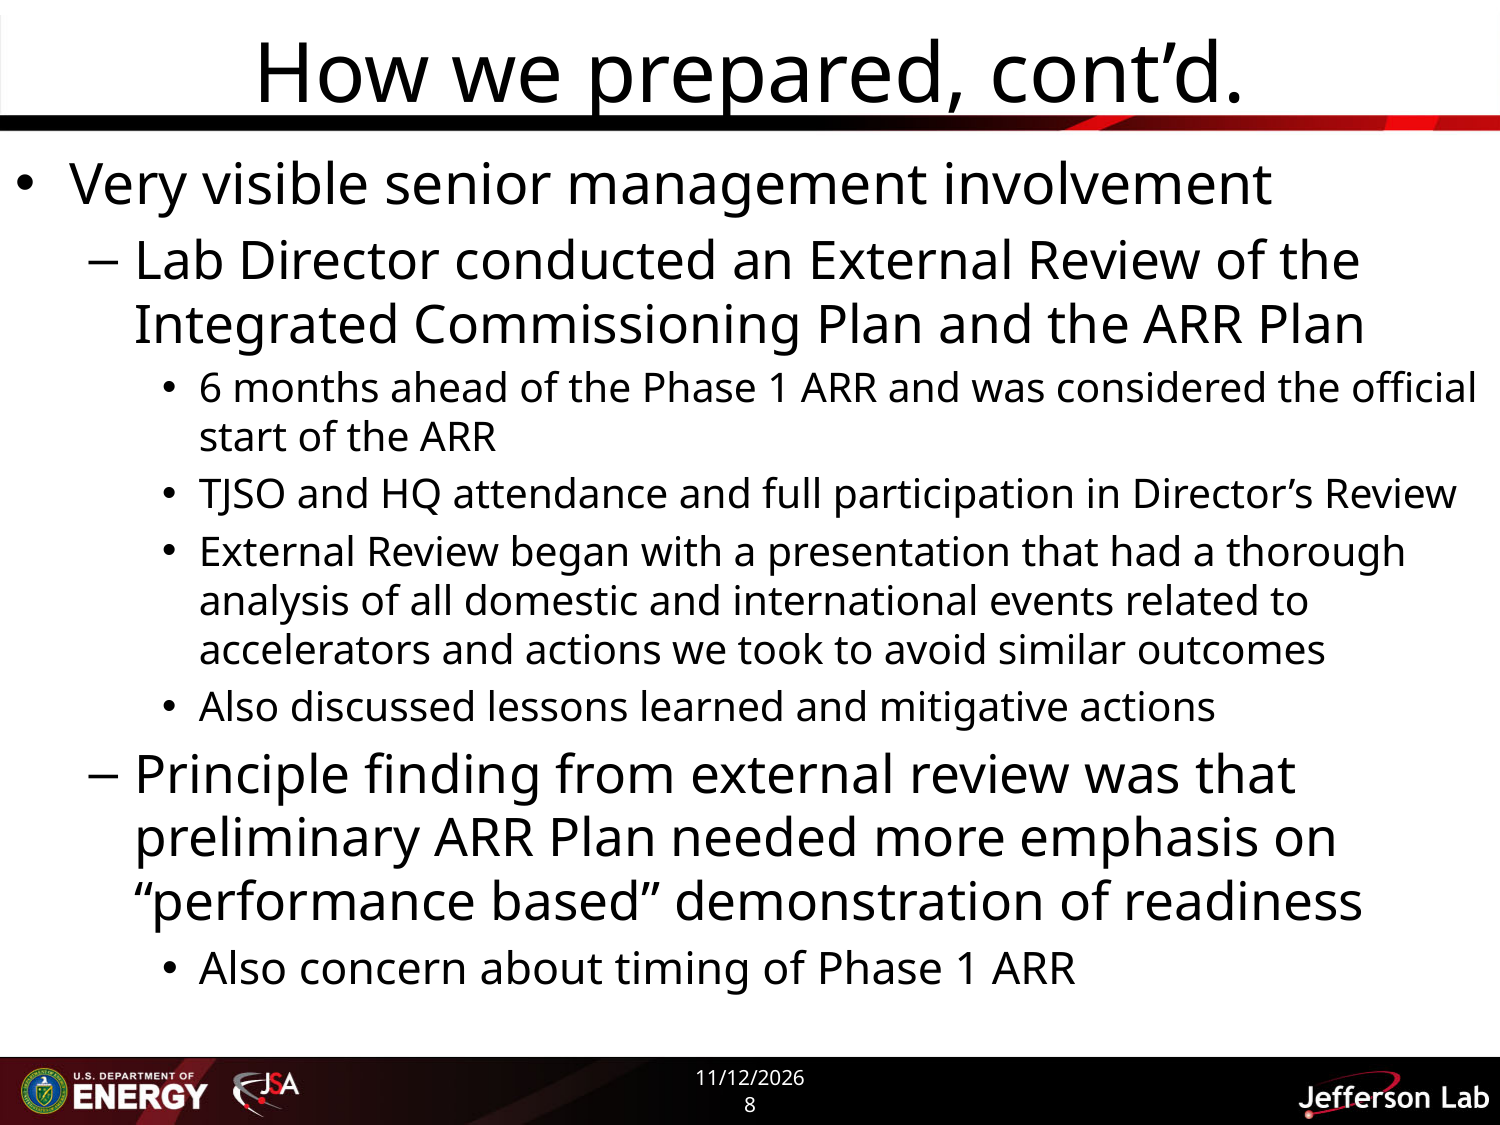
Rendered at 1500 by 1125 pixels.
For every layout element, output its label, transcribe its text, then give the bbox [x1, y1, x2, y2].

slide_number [575, 1048, 925, 1090]
title How we prepared, cont’d. [75, 38, 1425, 99]
picture [0, 1049, 1500, 1125]
picture [0, 0, 1500, 139]
slide_number 8 [575, 1090, 925, 1122]
list Very visible senior management involvement Lab Director conducted an External Review of the Integrated Commissioning Plan and the ARR Plan 6 months ahead of the Phase 1 ARR and was considered the official start of the ARR TJSO and HQ attendance and full participation in Director’s Review External Review began with a presentation that had a thorough analysis of all domestic and international events related to accelerators and actions we took to avoid similar outcomes Also discussed lessons learned and mitigative actions Principle finding from external review was that preliminary ARR Plan needed more emphasis on “performance based” demonstration of readiness Also concern about timing of Phase 1 ARR [0, 139, 1500, 1049]
